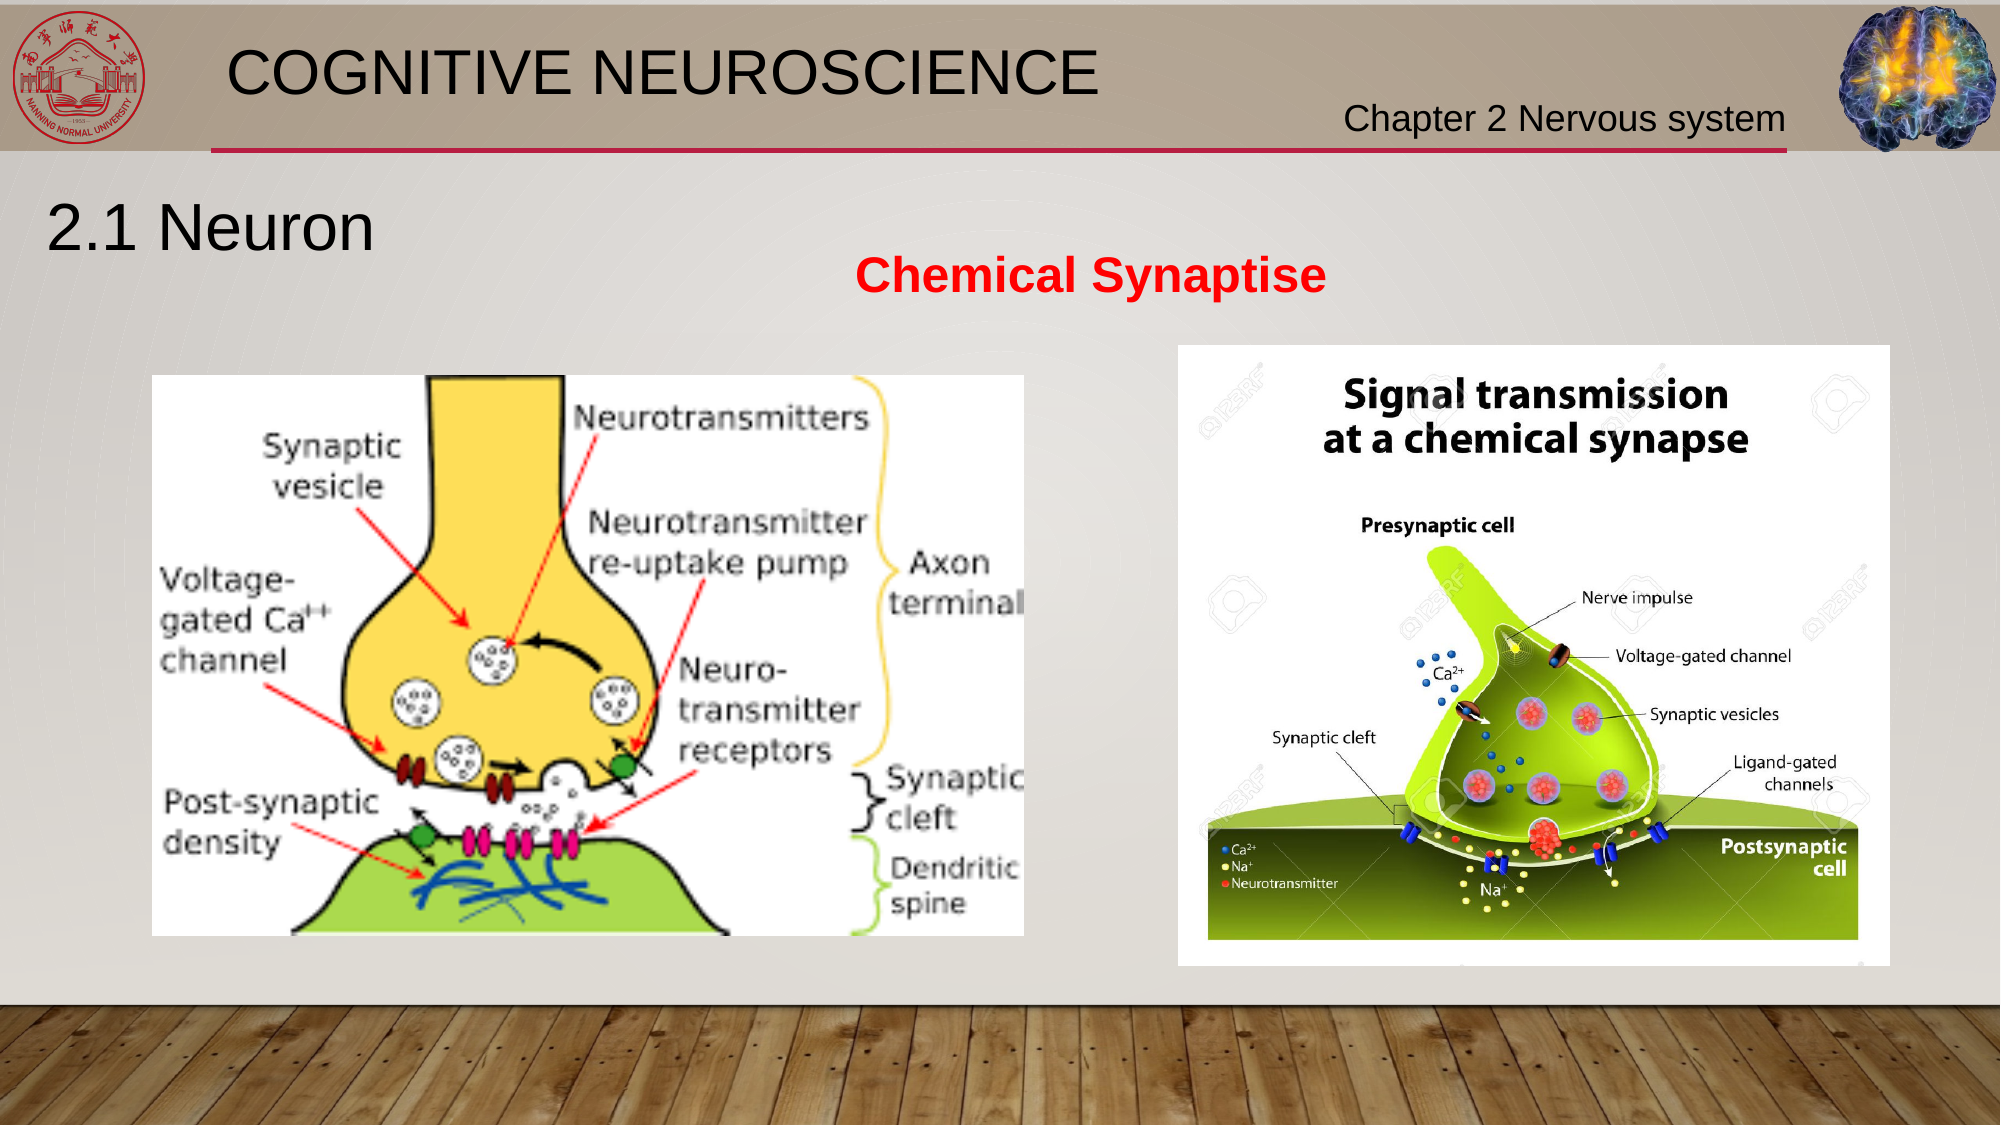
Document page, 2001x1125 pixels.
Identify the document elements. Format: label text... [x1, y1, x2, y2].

text_box 2.1 Neuron [31, 176, 391, 272]
picture [11, 11, 147, 147]
picture [1836, 0, 2000, 156]
title Cognitive neuroscience [211, 32, 1120, 123]
text_box Chemical Synaptise [840, 234, 1343, 310]
picture [1178, 345, 1890, 966]
text_box Chapter 2 Nervous system [1328, 86, 1813, 147]
picture [152, 375, 1024, 936]
picture [0, 1005, 2000, 1125]
